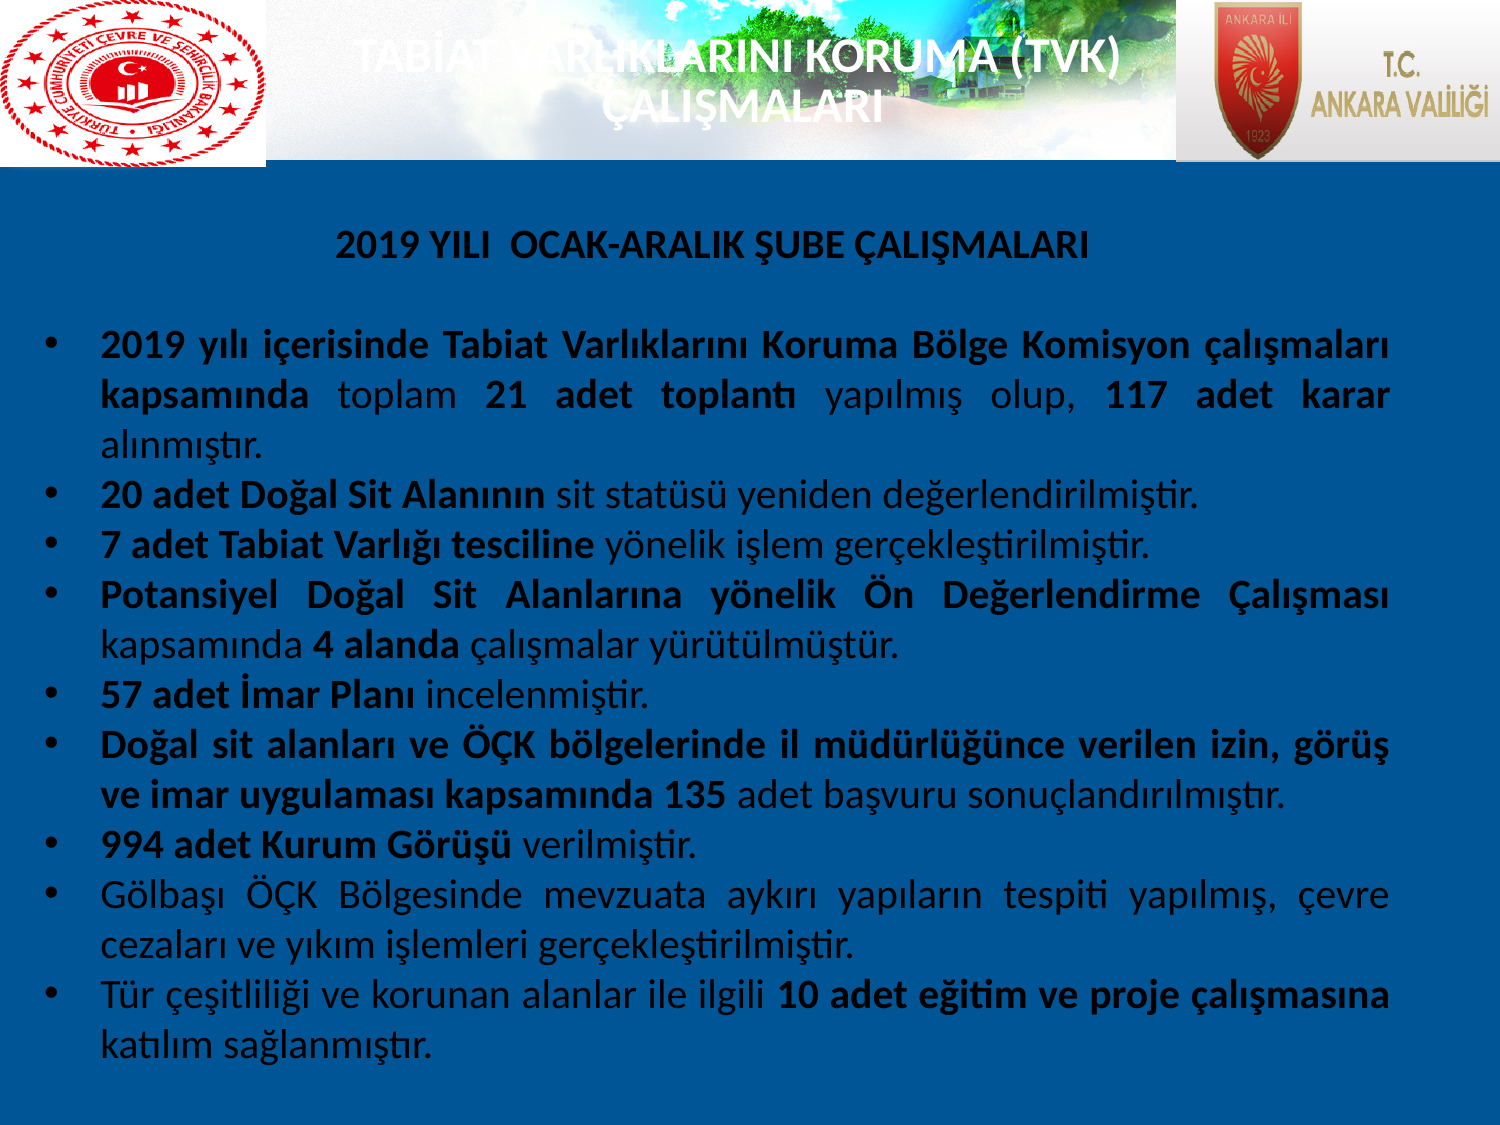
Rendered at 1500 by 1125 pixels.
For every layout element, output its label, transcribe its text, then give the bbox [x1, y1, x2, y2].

text_box 2019 YILI OCAK-ARALIK ŞUBE ÇALIŞMALARI 2019 yılı içerisinde Tabiat Varlıklarını Koruma Bölge Komisyon çalışmaları kapsamında toplam 21 adet toplantı yapılmış olup, 117 adet karar alınmıştır. 20 adet Doğal Sit Alanının sit statüsü yeniden değerlendirilmiştir. 7 adet Tabiat Varlığı tesciline yönelik işlem gerçekleştirilmiştir. Potansiyel Doğal Sit Alanlarına yönelik Ön Değerlendirme Çalışması kapsamında 4 alanda çalışmalar yürütülmüştür. 57 adet İmar Planı incelenmiştir. Doğal sit alanları ve ÖÇK bölgelerinde il müdürlüğünce verilen izin, görüş ve imar uygulaması kapsamında 135 adet başvuru sonuçlandırılmıştır. 994 adet Kurum Görüşü verilmiştir. Gölbaşı ÖÇK Bölgesinde mevzuata aykırı yapıların tespiti yapılmış, çevre cezaları ve yıkım işlemleri gerçekleştirilmiştir. Tür çeşitliliği ve korunan alanlar ile ilgili 10 adet eğitim ve proje çalışmasına katılım sağlanmıştır. [29, 159, 1406, 1075]
text_box TABİAT VARLIKLARINI KORUMA (TVK) ÇALIŞMALARI [311, 0, 1172, 159]
picture [0, 0, 311, 173]
picture [1175, 0, 1500, 163]
